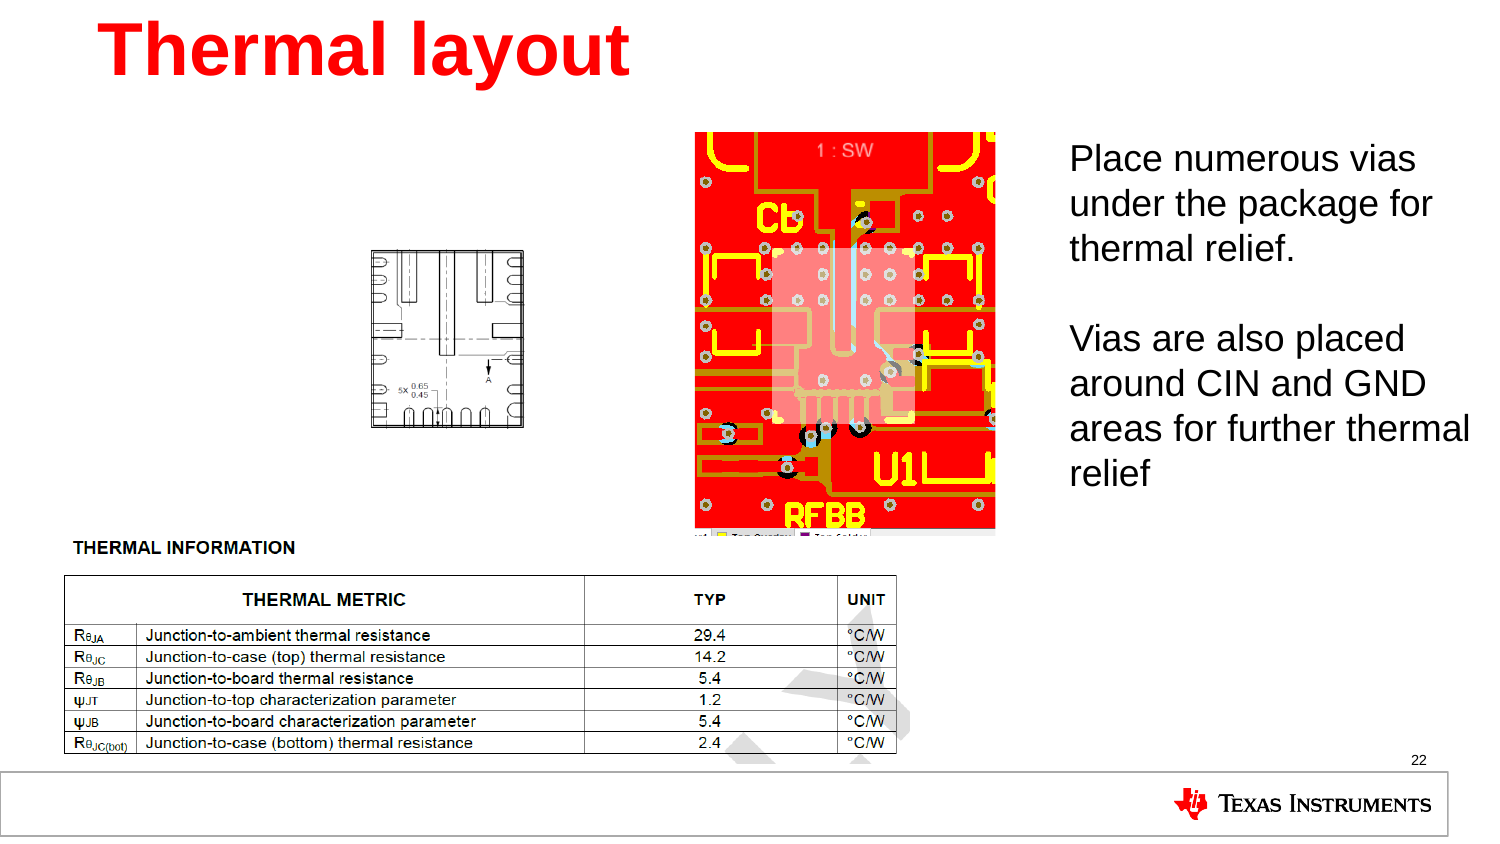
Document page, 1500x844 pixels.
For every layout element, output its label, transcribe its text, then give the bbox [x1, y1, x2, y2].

picture [54, 132, 996, 764]
picture [370, 249, 525, 429]
text_box Thermal layout [0, 32, 1423, 150]
picture [1174, 788, 1431, 820]
text_box Place numerous vias under the package for thermal relief. Vias are also placed around CIN and GND areas for further thermal relief [1054, 126, 1492, 502]
slide_number 22 [1089, 744, 1440, 770]
text_box [54, 128, 1444, 738]
